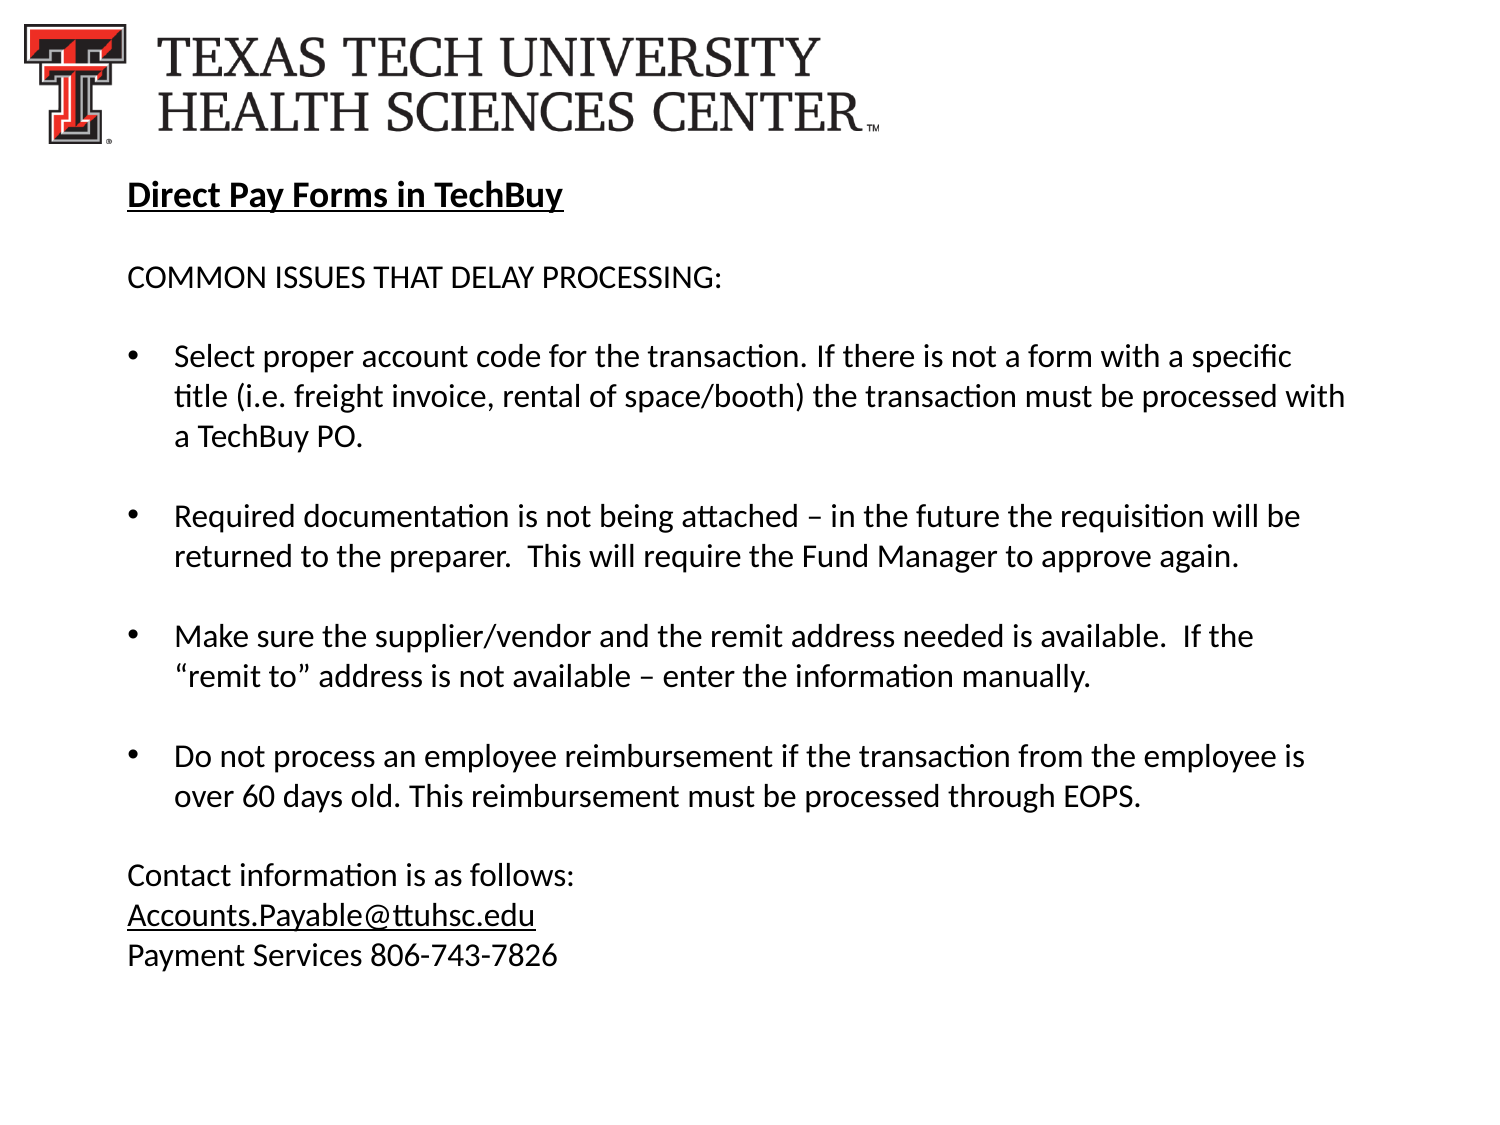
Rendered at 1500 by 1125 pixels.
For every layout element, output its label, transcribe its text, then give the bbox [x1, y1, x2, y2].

picture [24, 24, 879, 144]
text_box Direct Pay Forms in TechBuy COMMON ISSUES THAT DELAY PROCESSING: Select proper account code for the transaction. If there is not a form with a specific title (i.e. freight invoice, rental of space/booth) the transaction must be processed with a TechBuy PO. Required documentation is not being attached – in the future the requisition will be returned to the preparer. This will require the Fund Manager to approve again. Make sure the supplier/vendor and the remit address needed is available. If the “remit to” address is not available – enter the information manually. Do not process an employee reimbursement if the transaction from the employee is over 60 days old. This reimbursement must be processed through EOPS. Contact information is as follows: Accounts.Payable@ttuhsc.edu Payment Services 806-743-7826 [112, 162, 1363, 1026]
